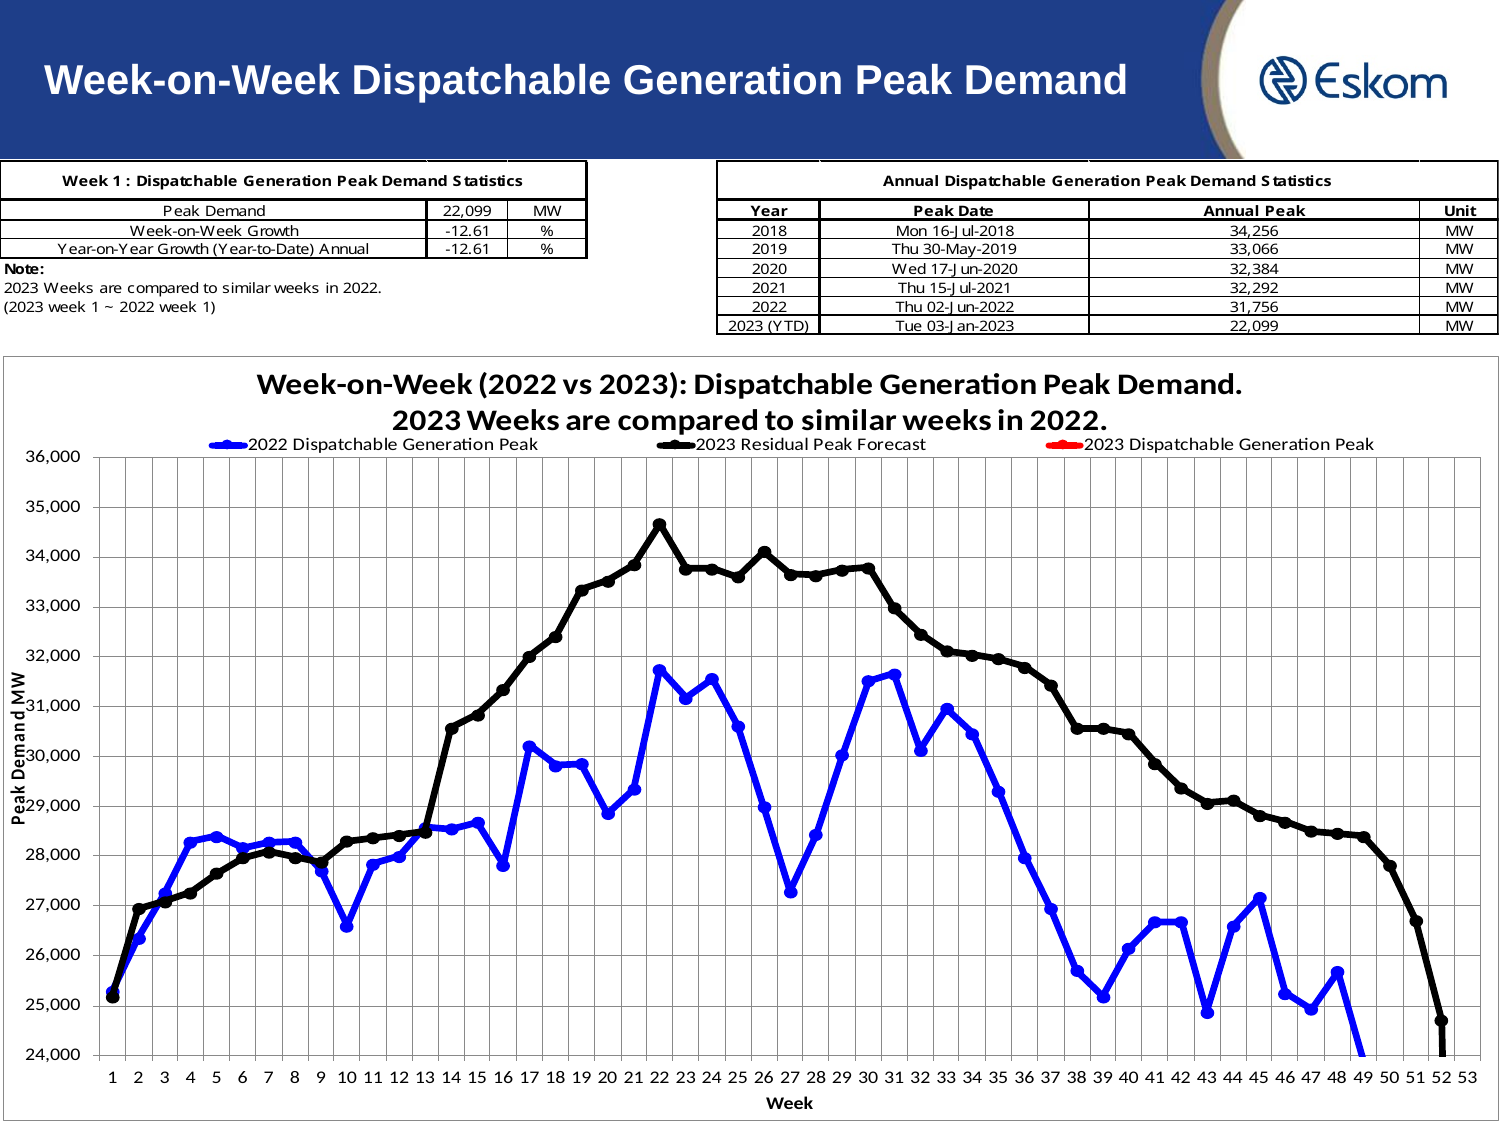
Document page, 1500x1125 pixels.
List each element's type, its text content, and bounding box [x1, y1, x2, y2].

picture [0, 160, 1500, 1125]
picture [1257, 55, 1450, 105]
text_box Week-on-Week Dispatchable Generation Peak Demand [29, 27, 1176, 137]
picture [0, 0, 1246, 159]
